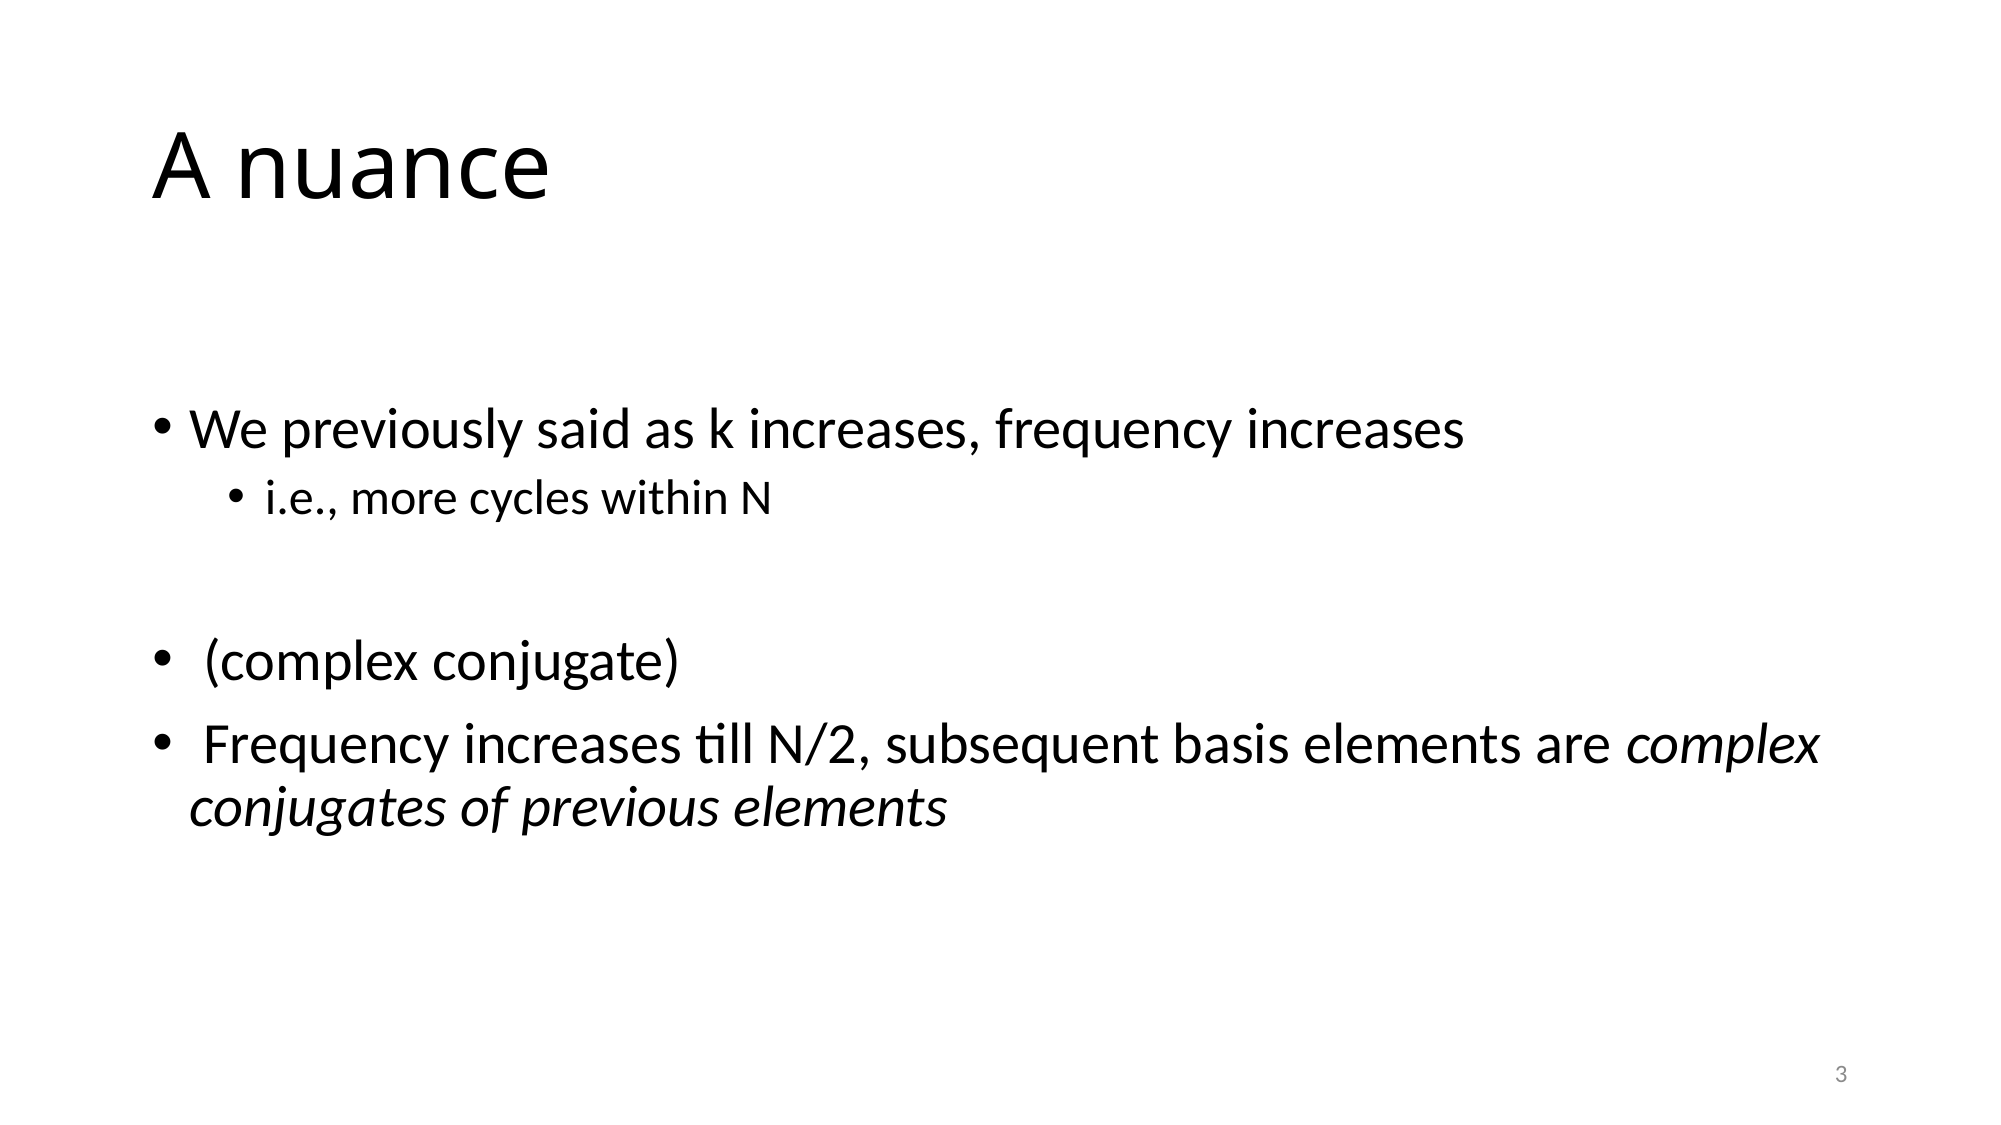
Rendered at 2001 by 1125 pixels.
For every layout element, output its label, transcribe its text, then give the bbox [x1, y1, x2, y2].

title A nuance [137, 59, 1863, 278]
slide_number 3 [1412, 1042, 1863, 1103]
